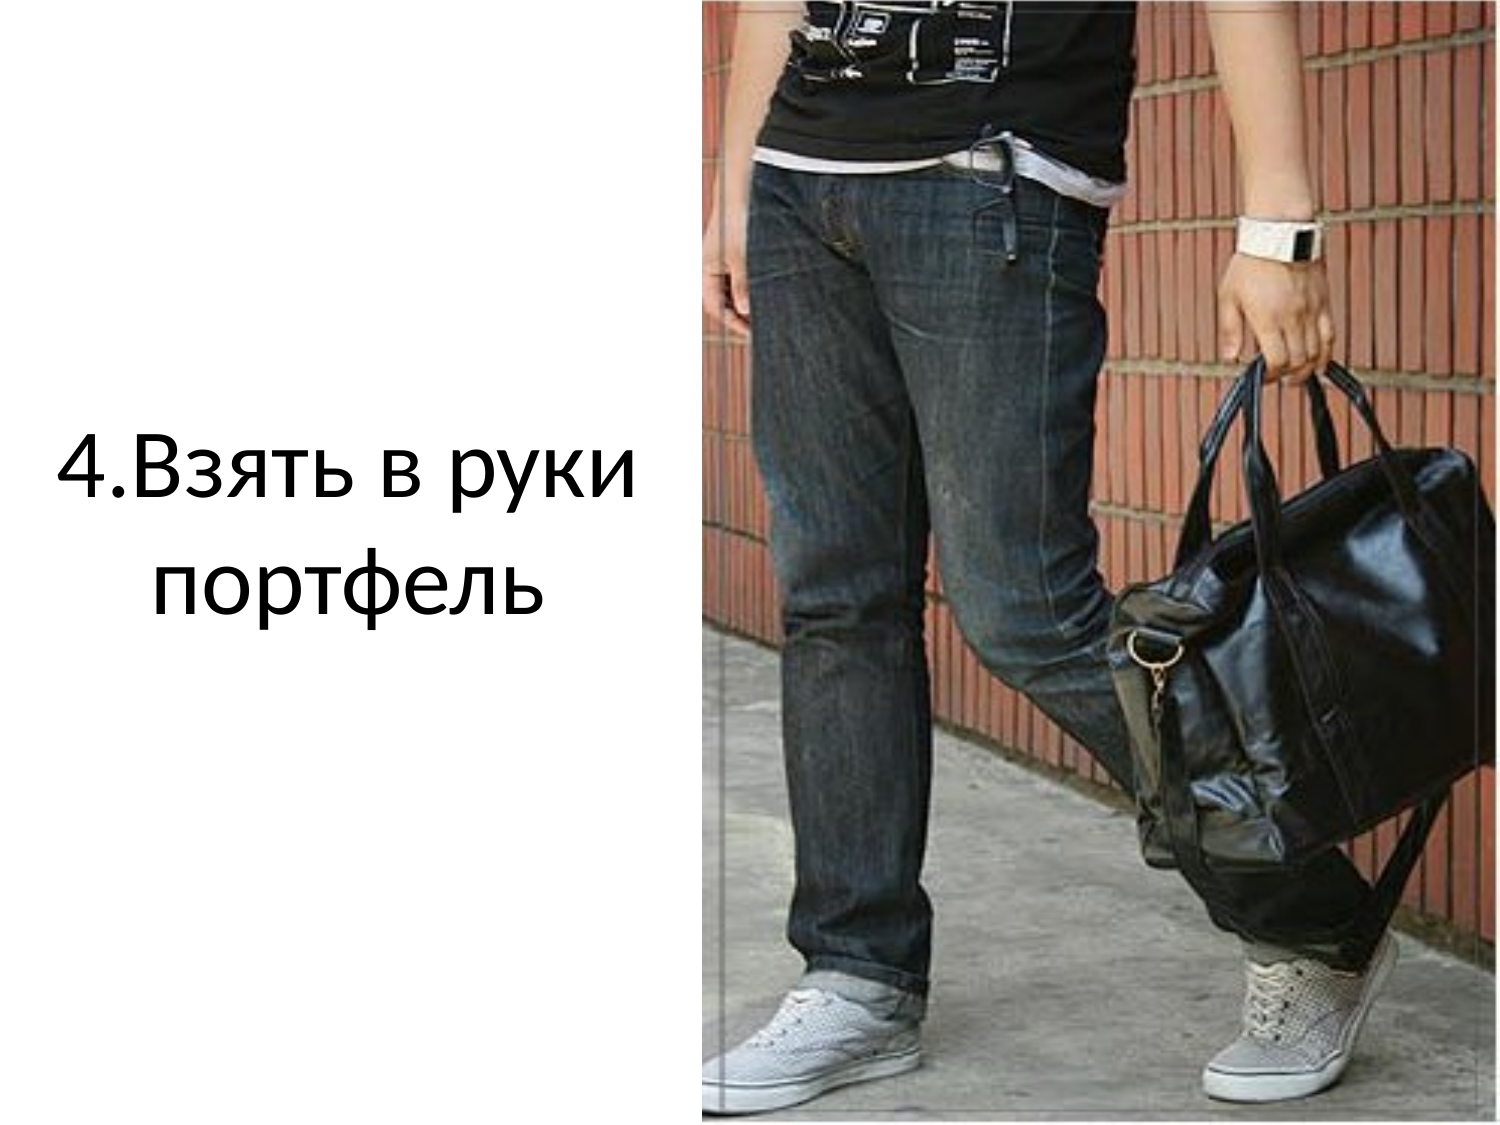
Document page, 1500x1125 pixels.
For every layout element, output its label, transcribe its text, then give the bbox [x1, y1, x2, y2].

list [702, 0, 1500, 1125]
title 4.Взять в руки портфель [41, 385, 655, 648]
